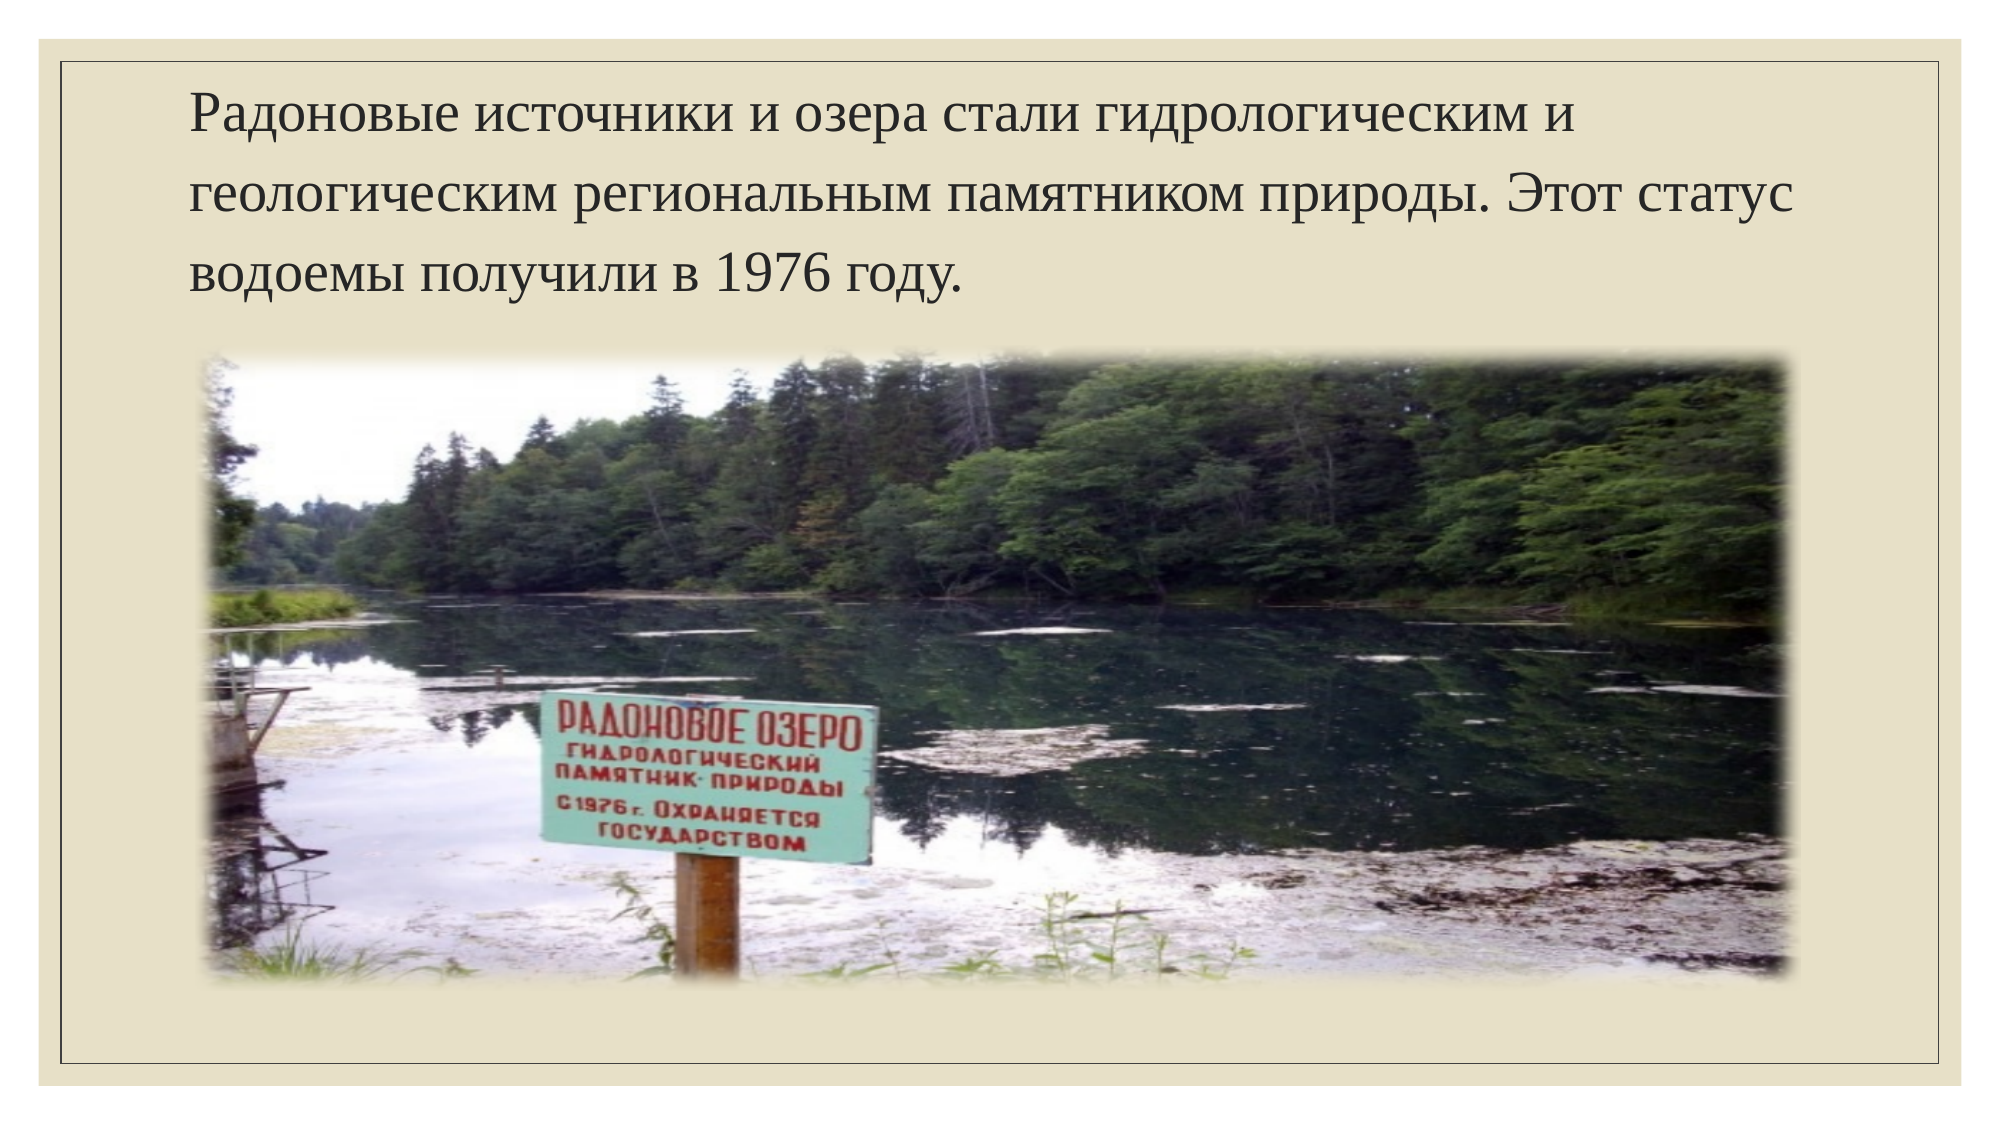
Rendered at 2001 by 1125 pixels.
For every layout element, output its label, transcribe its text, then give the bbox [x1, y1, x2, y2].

title Радоновые источники и озера стали гидрологическим и геологическим региональным памятником природы. Этот статус водоемы получили в 1976 году. [174, 105, 1825, 331]
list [195, 345, 1800, 991]
